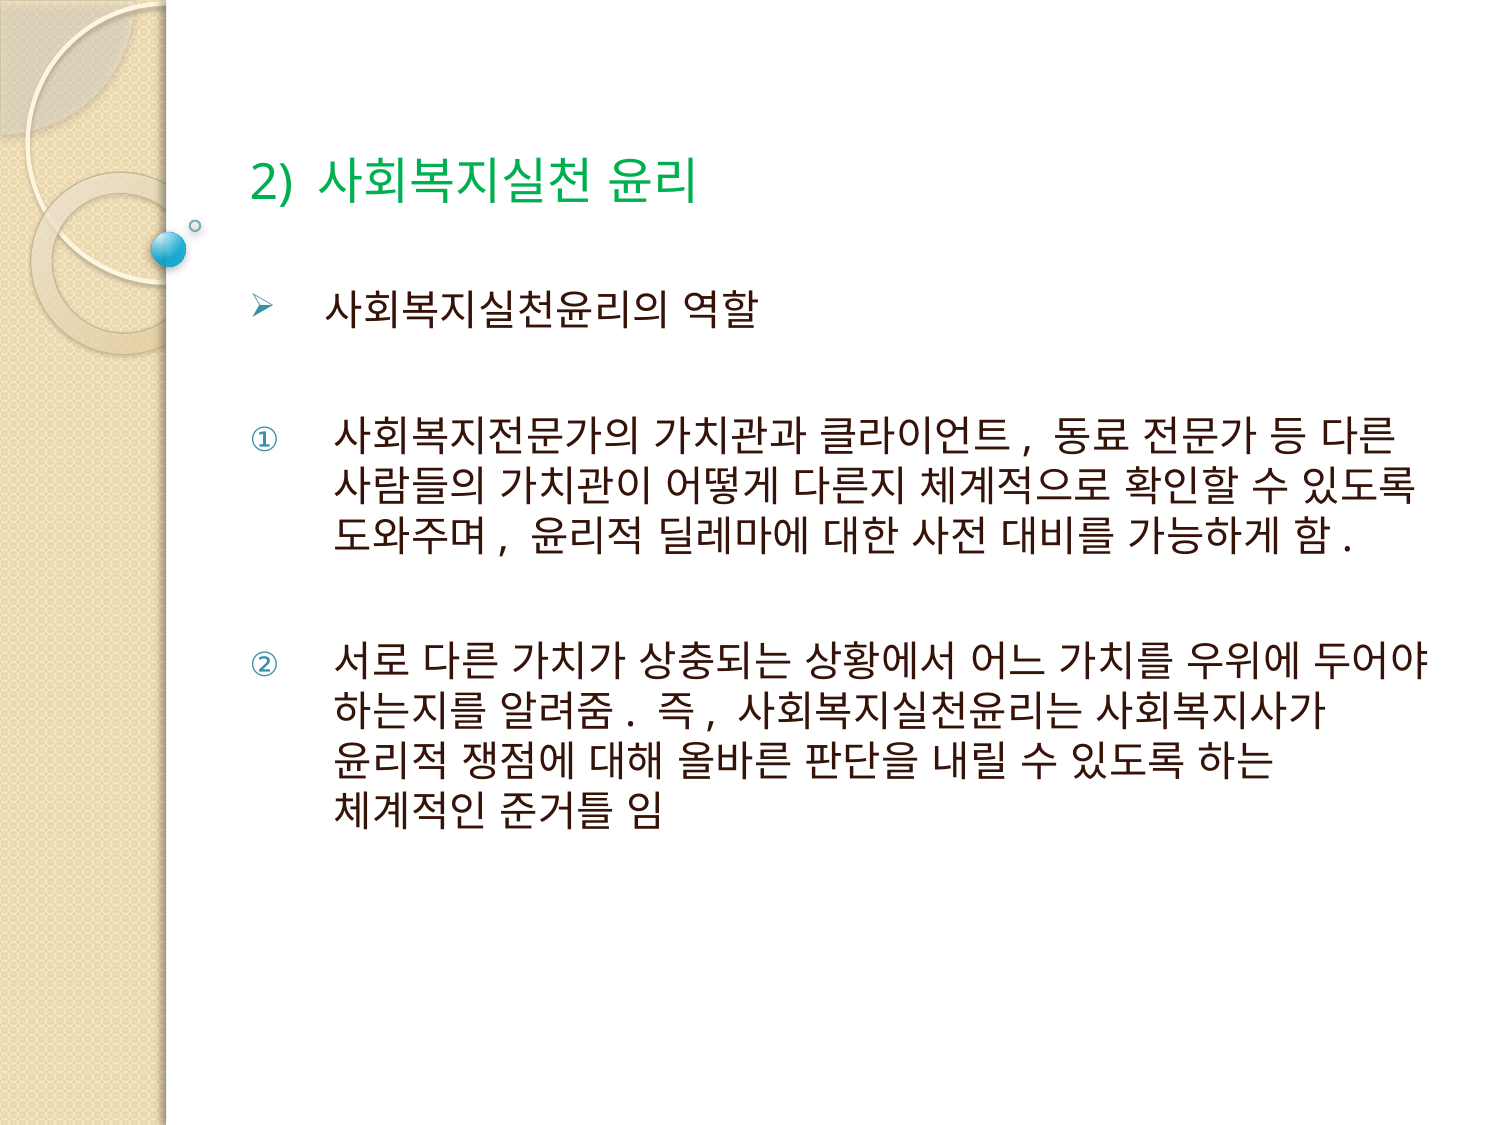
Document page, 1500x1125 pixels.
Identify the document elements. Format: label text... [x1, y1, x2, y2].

subtitle 2) 사회복지실천 윤리 사회복지실천윤리의 역할 사회복지전문가의 가치관과 클라이언트, 동료 전문가 등 다른 사람들의 가치관이 어떻게 다른지 체계적으로 확인할 수 있도록 도와주며, 윤리적 딜레마에 대한 사전 대비를 가능하게 함. 서로 다른 가치가 상충되는 상황에서 어느 가치를 우위에 두어야 하는지를 알려줌. 즉, 사회복지실천윤리는 사회복지사가 윤리적 쟁점에 대해 올바른 판단을 내릴 수 있도록 하는 체계적인 준거틀 임 [230, 149, 1446, 1106]
